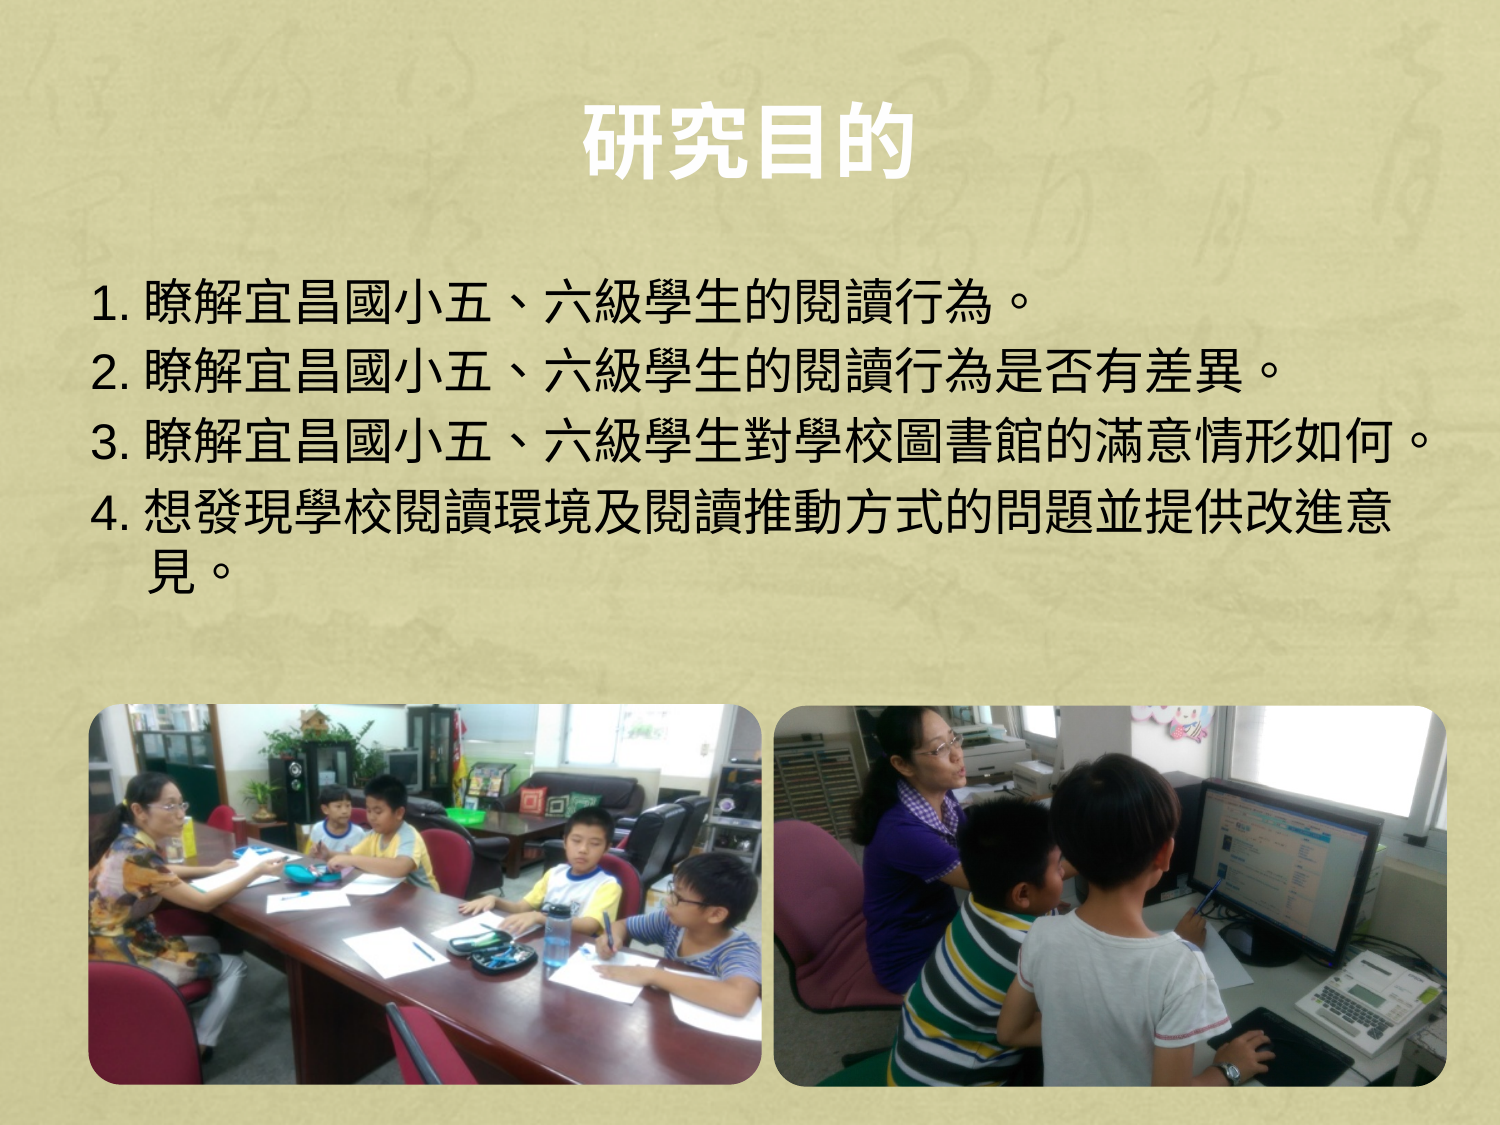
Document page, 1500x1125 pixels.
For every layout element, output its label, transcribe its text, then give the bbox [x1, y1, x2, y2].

picture [88, 703, 762, 1085]
list 1.瞭解宜昌國小五、六級學生的閱讀行為。 2.瞭解宜昌國小五、六級學生的閱讀行為是否有差異。 3.瞭解宜昌國小五、六級學生對學校圖書館的滿意情形如何。 4.想發現學校閱讀環境及閱讀推動方式的問題並提供改進意見。 [74, 262, 1426, 717]
title 研究目的 [75, 45, 1425, 233]
picture [773, 705, 1448, 1087]
